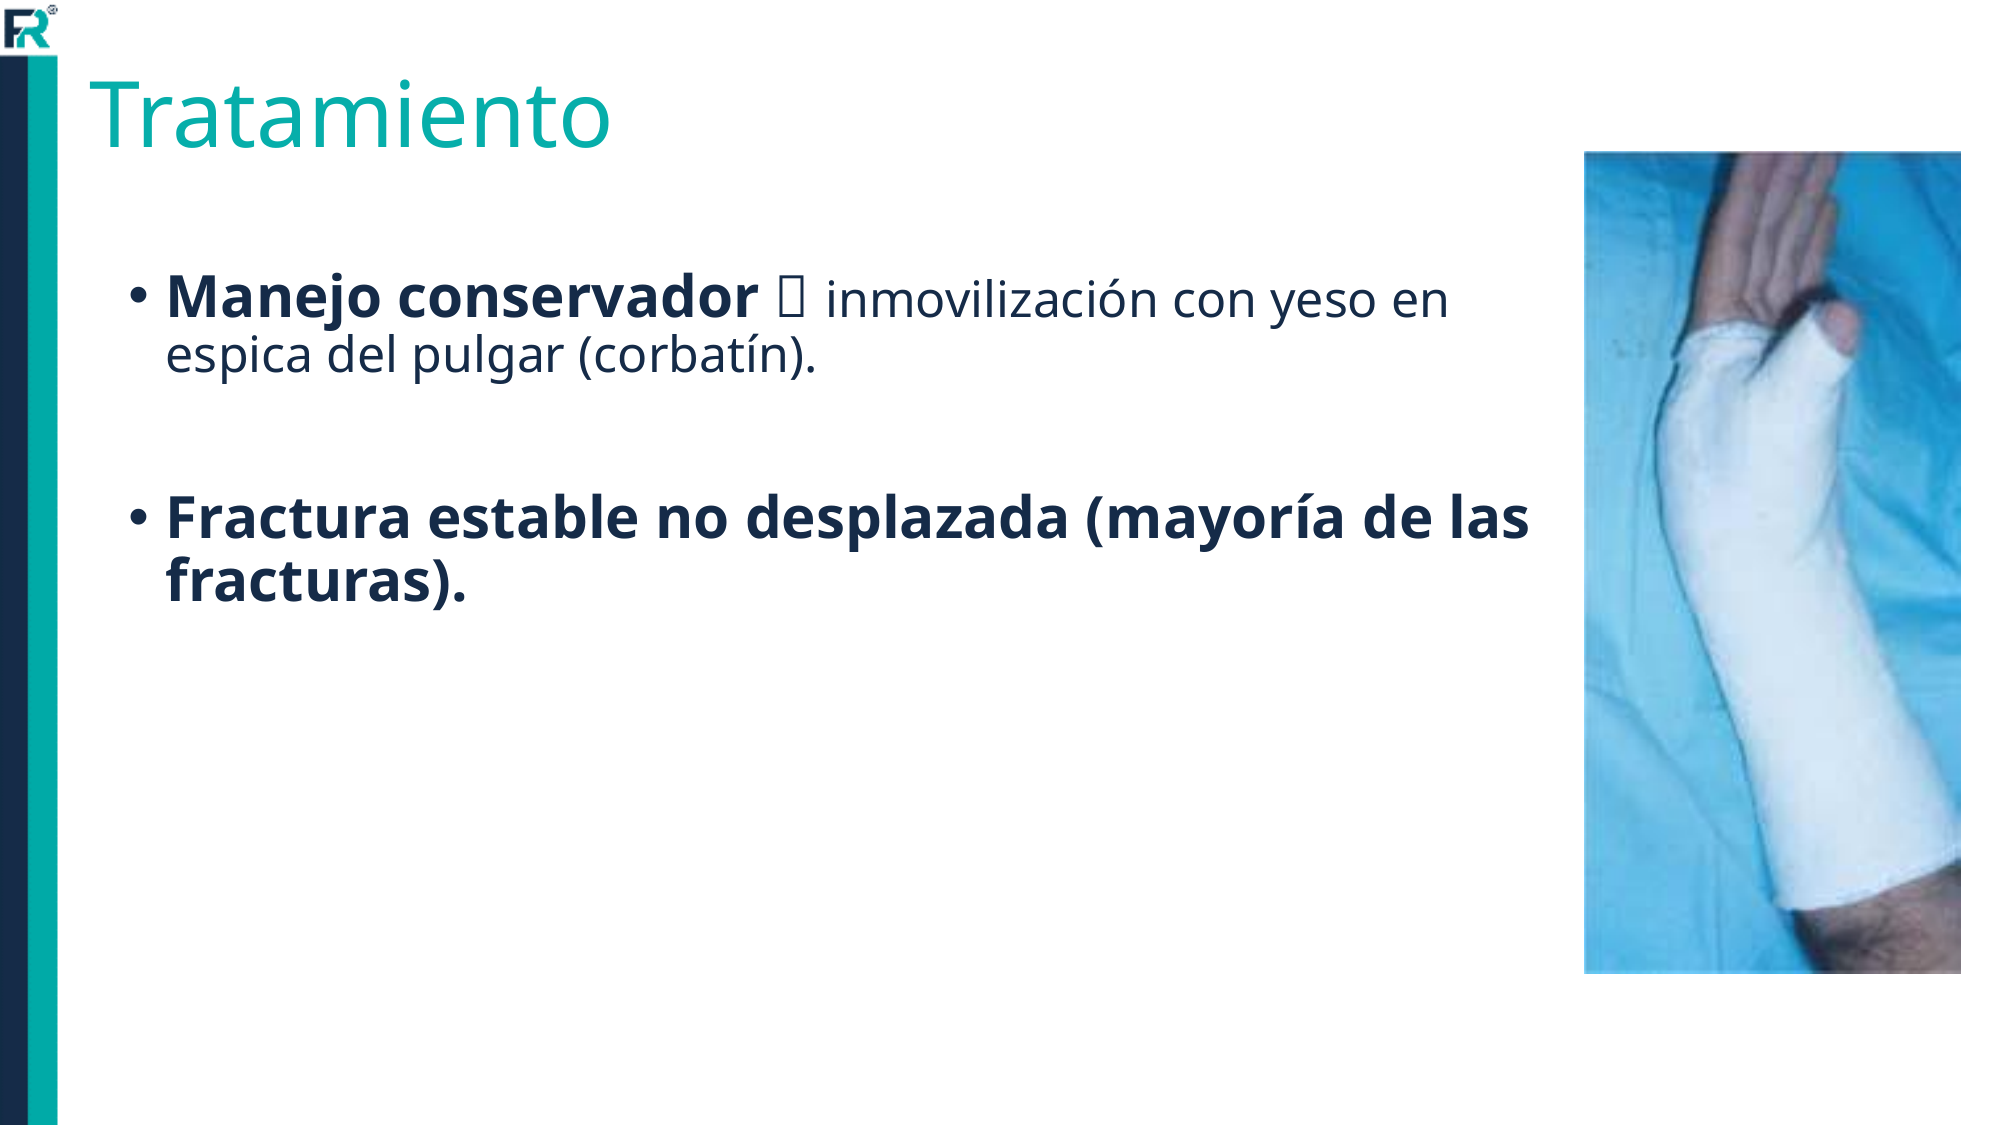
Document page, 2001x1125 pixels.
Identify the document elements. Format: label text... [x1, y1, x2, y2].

picture [0, 0, 2001, 1125]
list Manejo conservador  inmovilización con yeso en espica del pulgar (corbatín). Fractura estable no desplazada (mayoría de las fracturas). [113, 259, 1587, 1083]
title Tratamiento [74, 9, 1800, 227]
